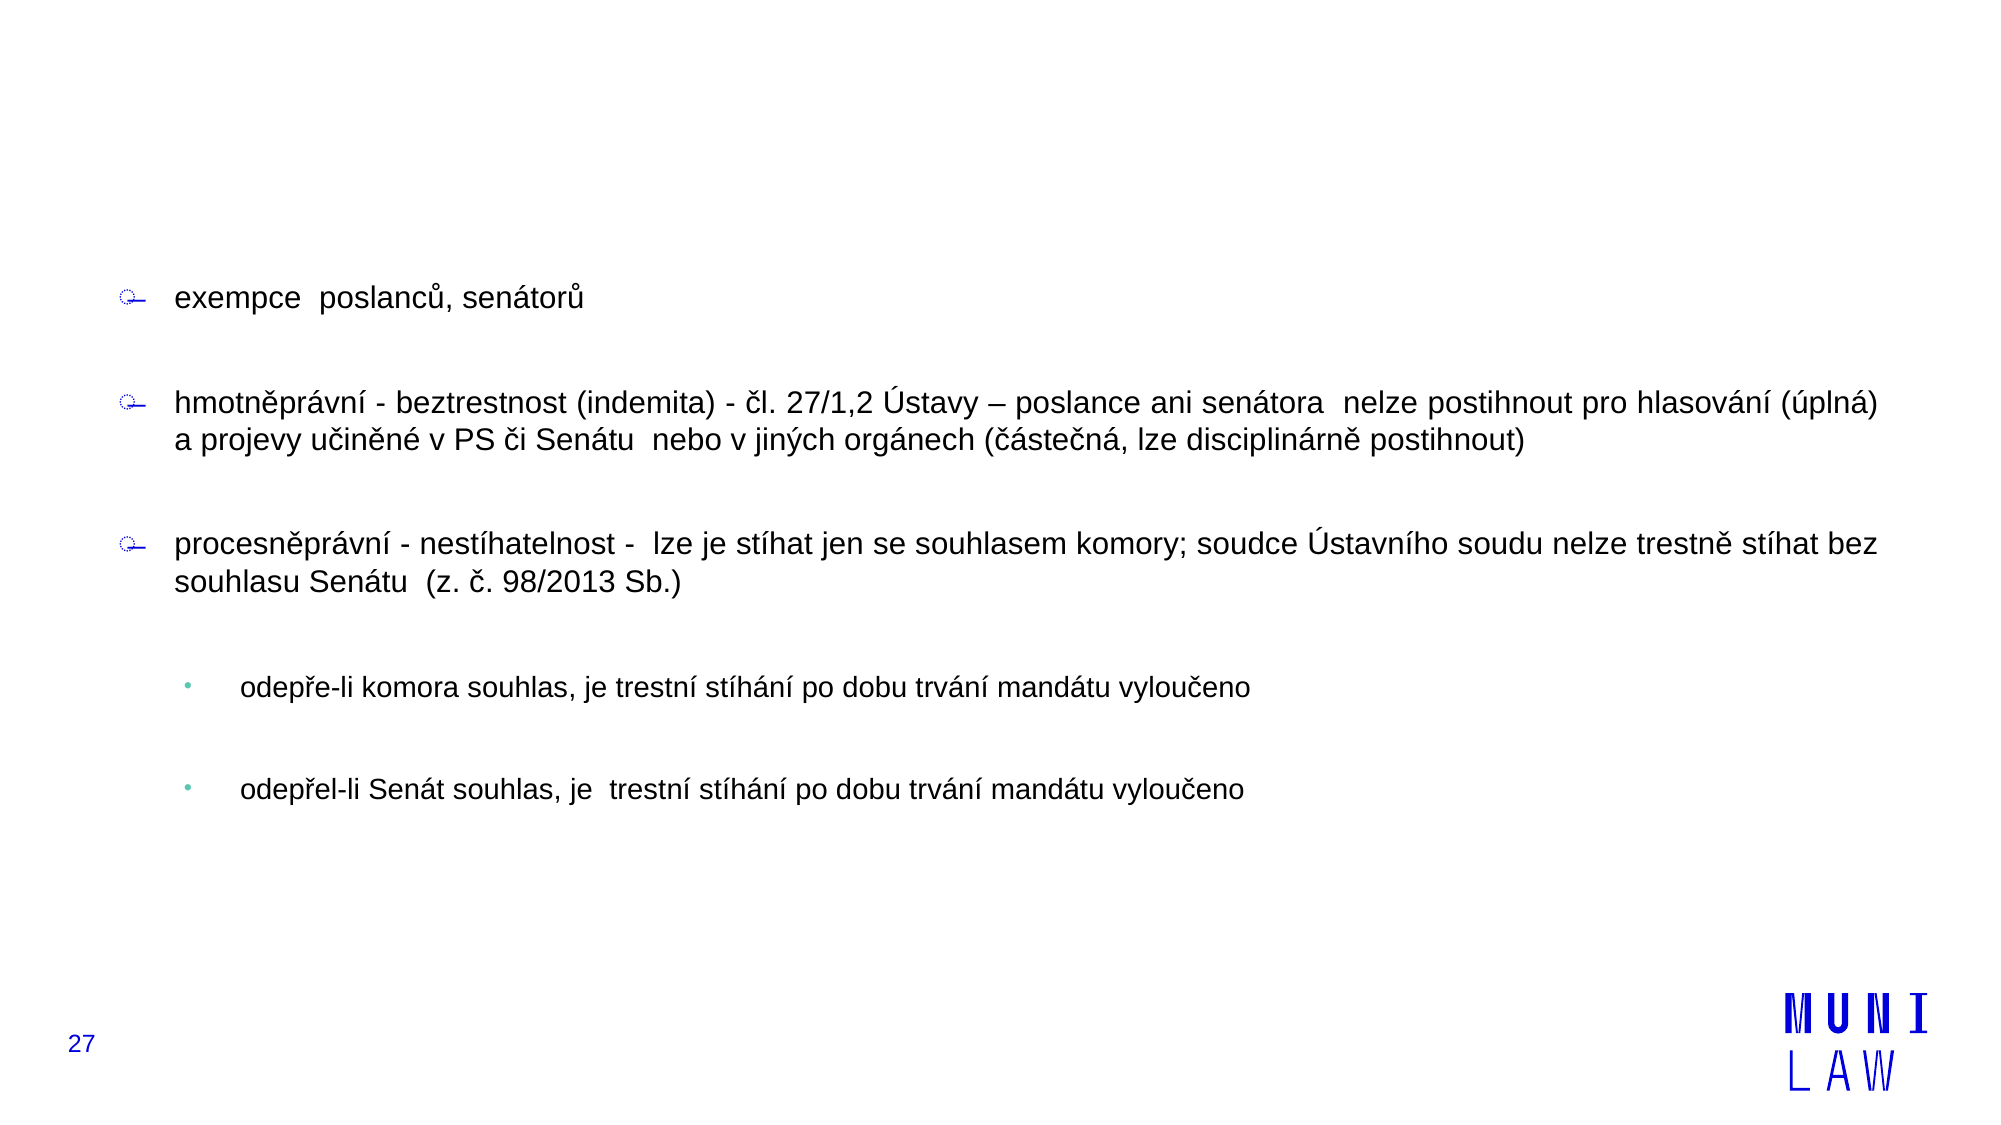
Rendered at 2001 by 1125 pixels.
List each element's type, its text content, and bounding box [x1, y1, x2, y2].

list exempce poslanců, senátorů hmotněprávní - beztrestnost (indemita) - čl. 27/1,2 Ústavy – poslance ani senátora nelze postihnout pro hlasování (úplná) a projevy učiněné v PS či Senátu nebo v jiných orgánech (částečná, lze disciplinárně postihnout) procesněprávní - nestíhatelnost - lze je stíhat jen se souhlasem komory; soudce Ústavního soudu nelze trestně stíhat bez souhlasu Senátu (z. č. 98/2013 Sb.) odepře-li komora souhlas, je trestní stíhání po dobu trvání mandátu vyloučeno odepřel-li Senát souhlas, je trestní stíhání po dobu trvání mandátu vyloučeno [118, 277, 1883, 957]
slide_number 27 [67, 1021, 110, 1063]
